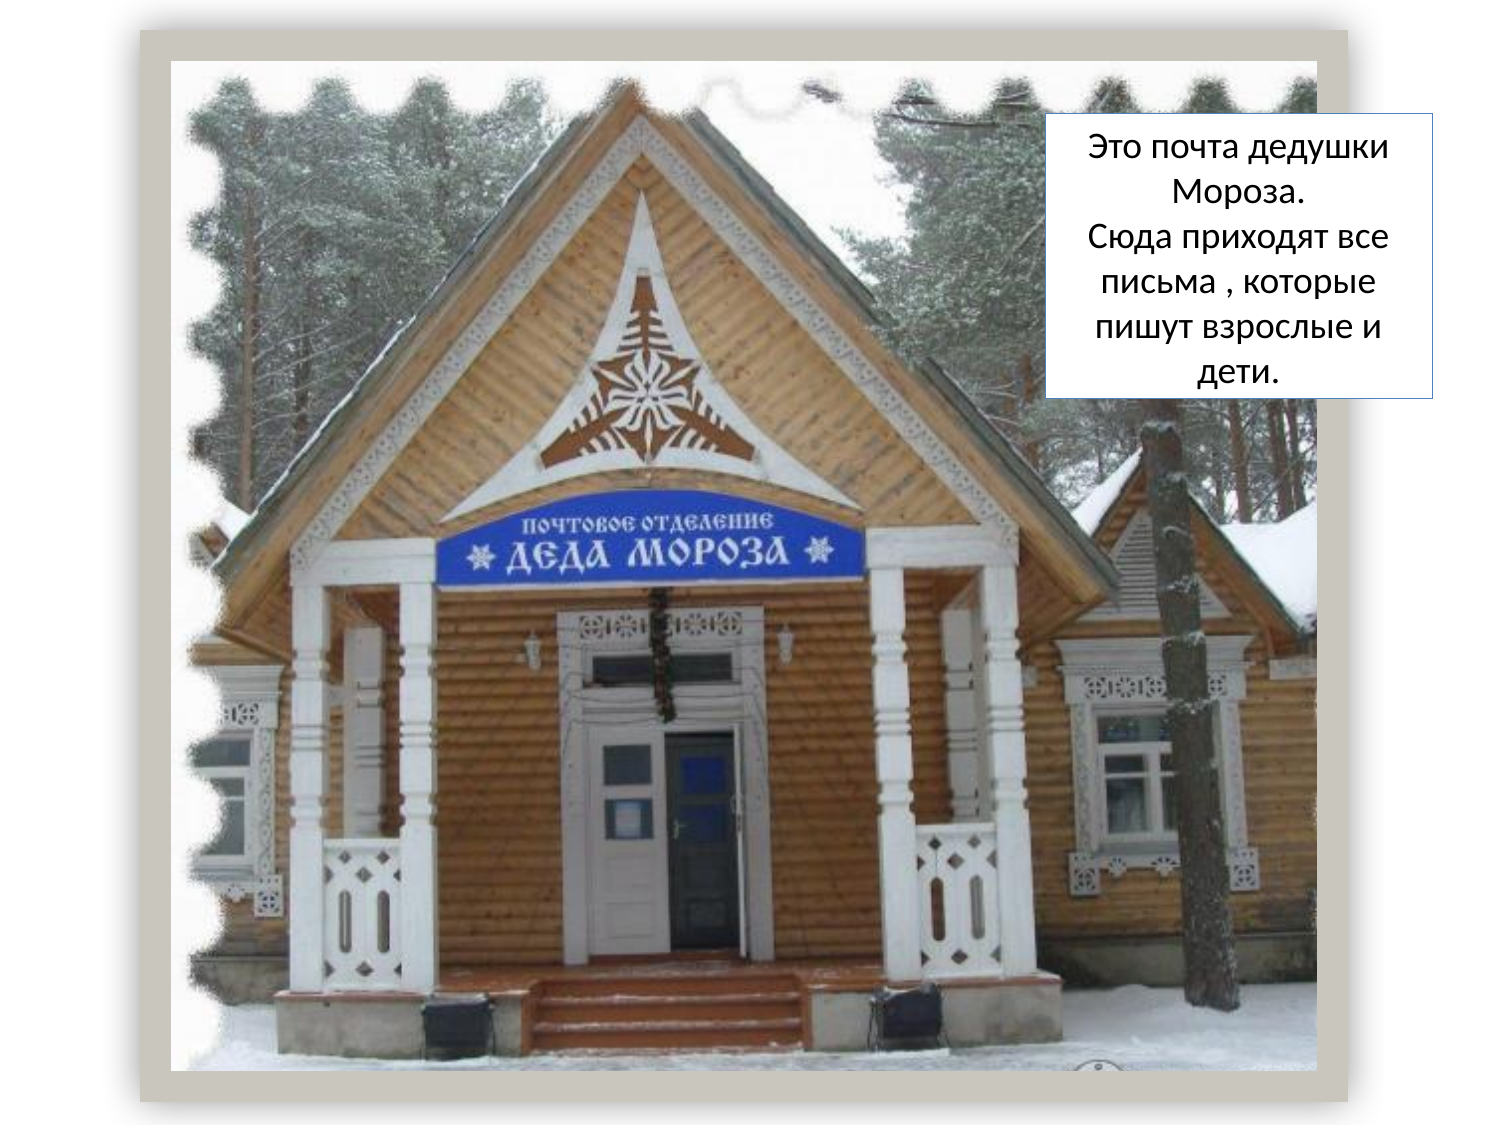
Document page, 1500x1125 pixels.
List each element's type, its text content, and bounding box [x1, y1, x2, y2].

text_box Это почта дедушки Мороза. Сюда приходят все письма , которые пишут взрослые и дети. [1323, 113, 1433, 399]
picture [170, 60, 1318, 1071]
